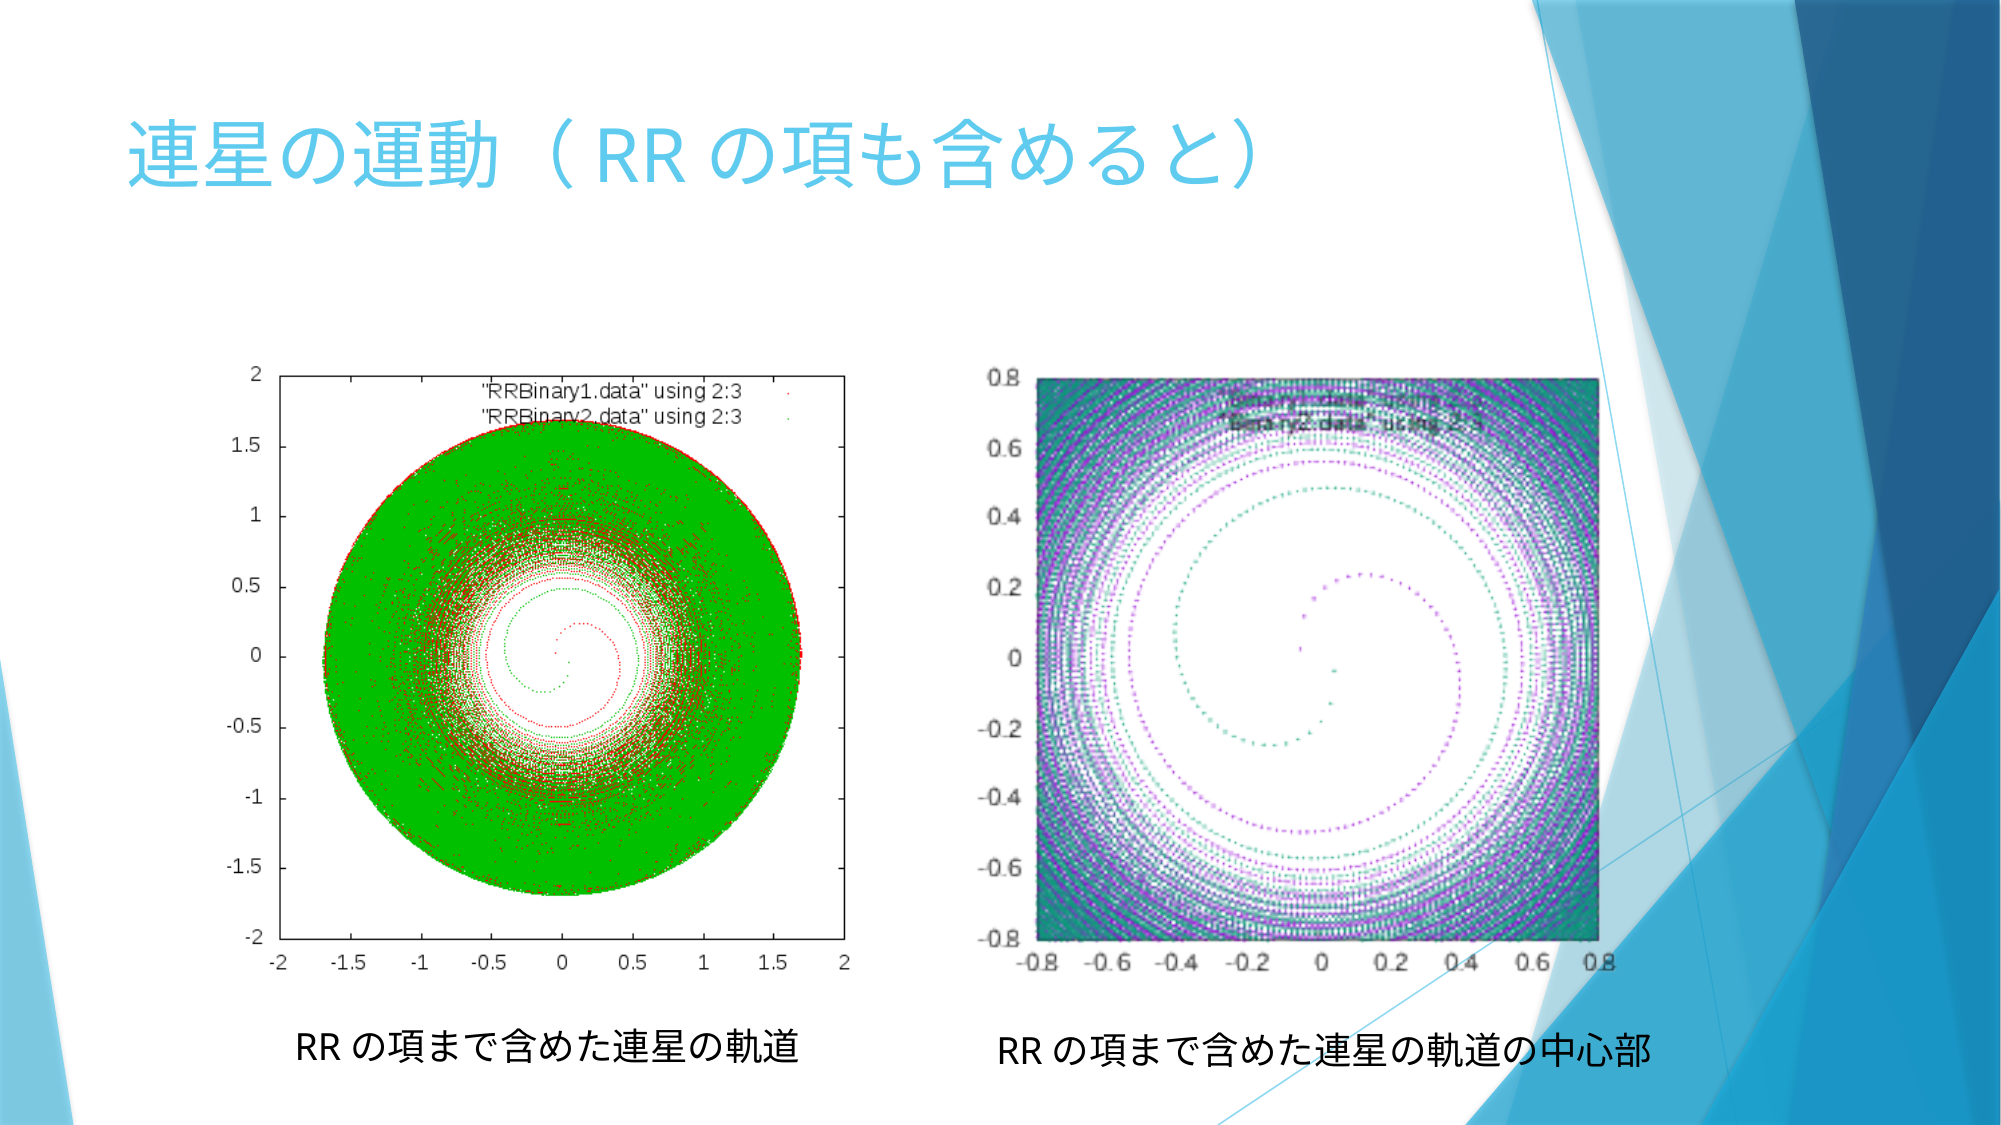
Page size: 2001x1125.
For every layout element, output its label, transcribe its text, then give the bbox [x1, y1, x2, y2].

text_box RRの項まで含めた連星の軌道の中心部 [981, 1019, 1737, 1079]
picture [110, 349, 1823, 992]
text_box RRの項まで含めた連星の軌道 [279, 1015, 900, 1076]
title 連星の運動（RRの項も含めると） [111, 99, 1522, 317]
